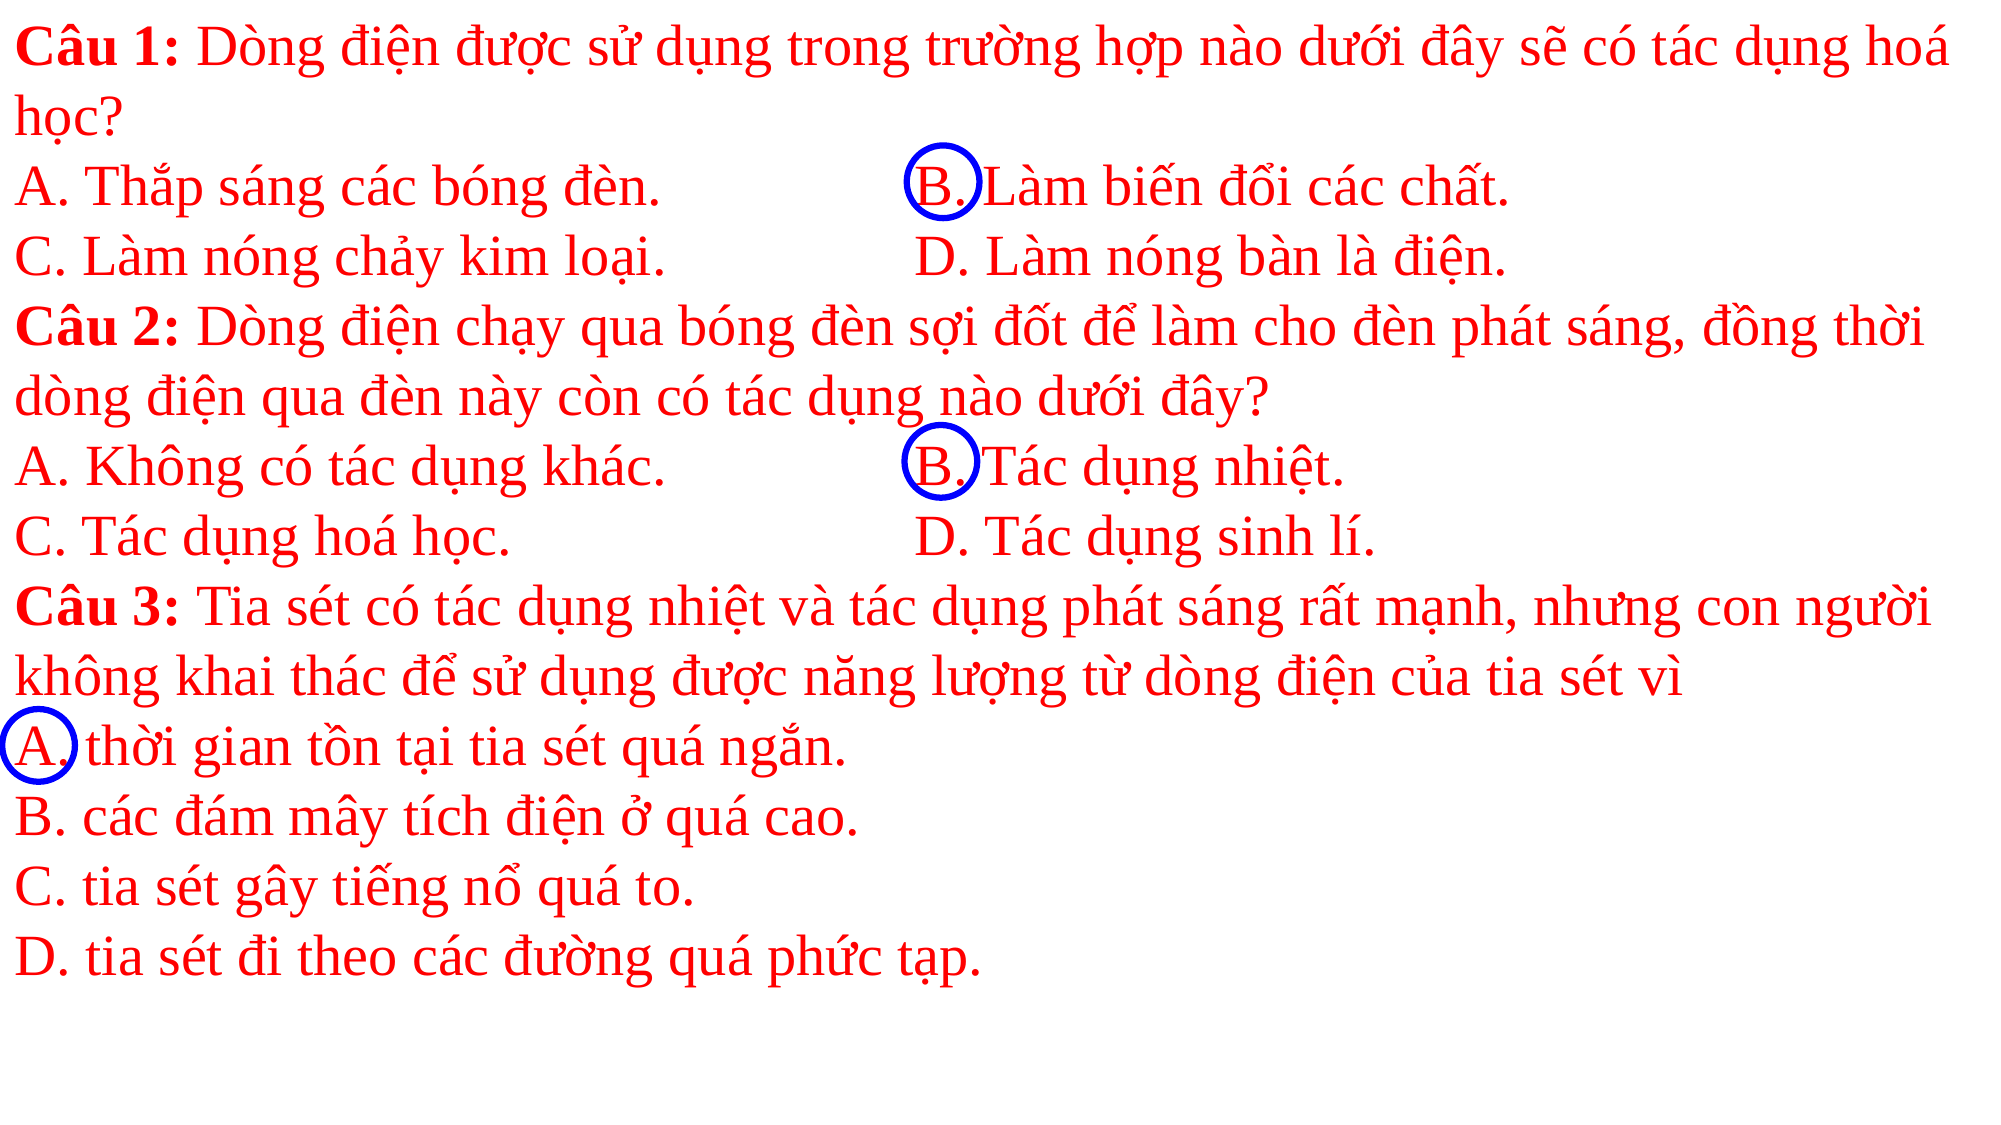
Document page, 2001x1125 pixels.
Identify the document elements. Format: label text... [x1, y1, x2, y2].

text_box [903, 423, 979, 499]
text_box Câu 1: Dòng điện được sử dụng trong trường hợp nào dưới đây sẽ có tác dụng hoá học? A. Thắp sáng các bóng đèn. B. Làm biến đổi các chất. C. Làm nóng chảy kim loại. D. Làm nóng bàn là điện. Câu 2: Dòng điện chạy qua bóng đèn sợi đốt để làm cho đèn phát sáng, đồng thời dòng điện qua đèn này còn có tác dụng nào dưới đây? A. Không có tác dụng khác. B. Tác dụng nhiệt. C. Tác dụng hoá học. D. Tác dụng sinh lí. Câu 3: Tia sét có tác dụng nhiệt và tác dụng phát sáng rất mạnh, nhưng con người không khai thác để sử dụng được năng lượng từ dòng điện của tia sét vì A. thời gian tồn tại tia sét quá ngắn. B. các đám mây tích điện ở quá cao. C. tia sét gây tiếng nổ quá to. D. tia sét đi theo các đường quá phức tạp. [0, 0, 2000, 995]
text_box [1, 707, 76, 783]
text_box [905, 144, 981, 220]
